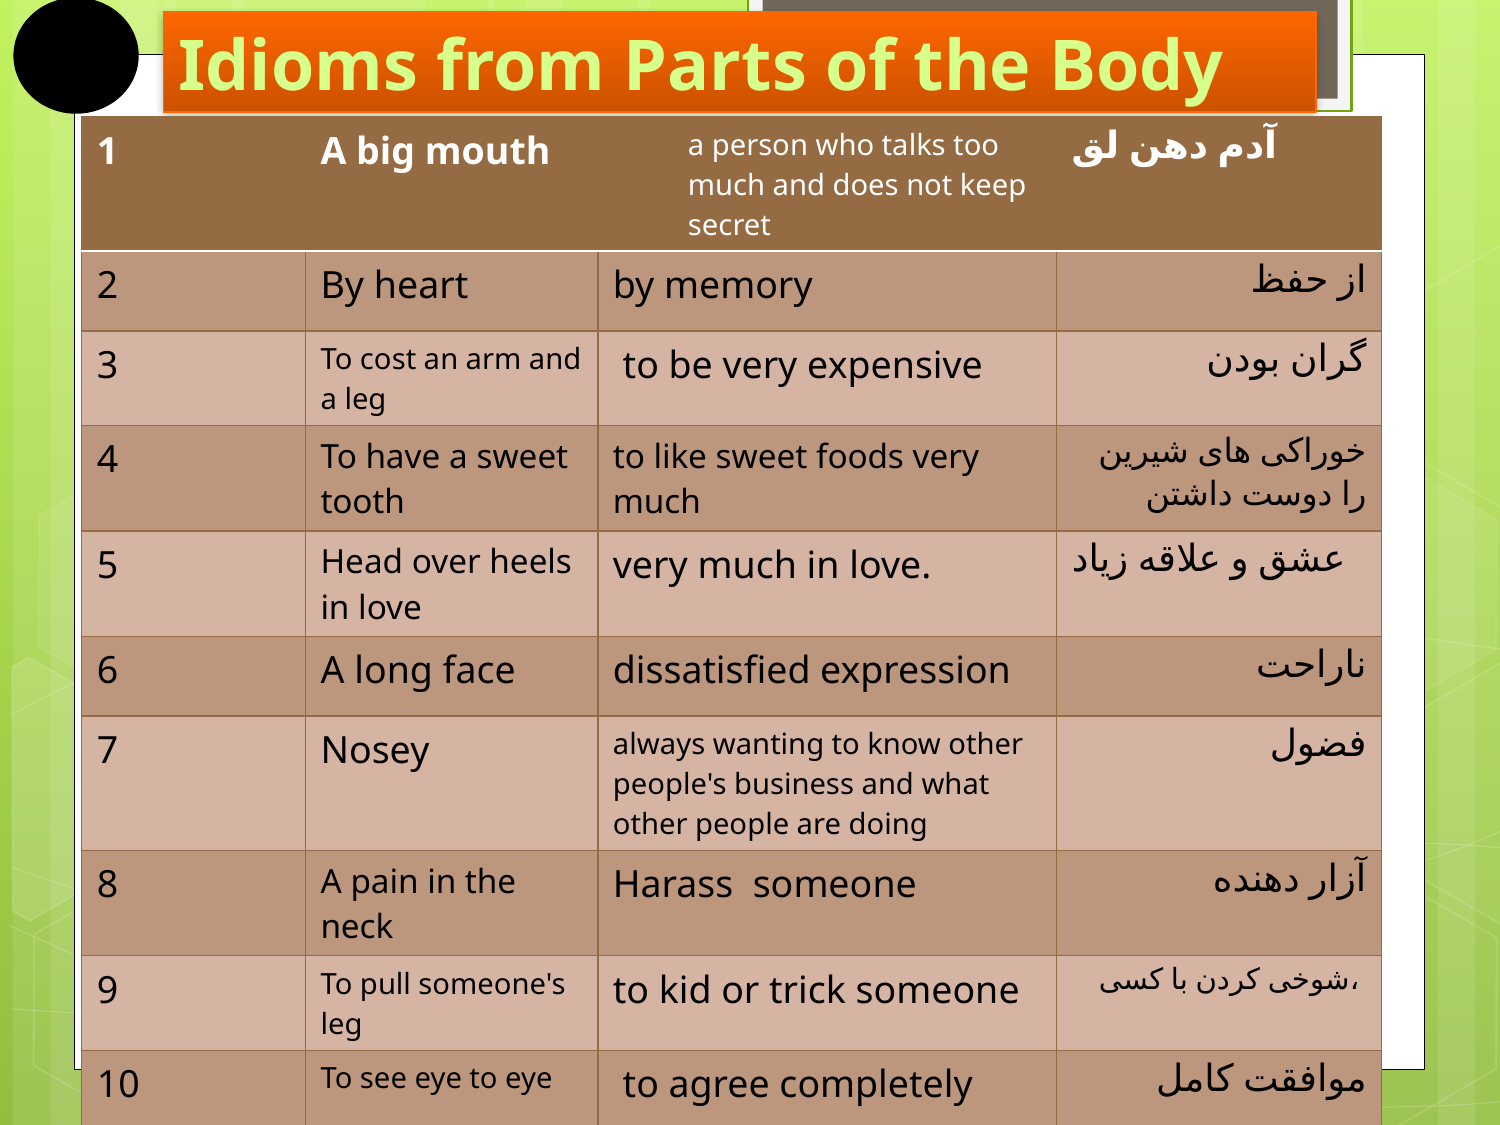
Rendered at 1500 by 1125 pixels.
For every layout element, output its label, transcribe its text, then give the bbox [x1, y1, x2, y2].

table_cell از حفظ [1057, 252, 1381, 330]
table_cell by memory [599, 252, 1056, 330]
table_header A big mouth [306, 118, 597, 250]
table_cell To see eye to eye [306, 1051, 597, 1125]
table_cell to kid or trick someone [599, 956, 1056, 1050]
table_cell 4 [82, 426, 305, 530]
table_cell 10 [82, 1051, 305, 1125]
table_cell 7 [82, 717, 305, 850]
table_cell always wanting to know other people's business and what other people are doing [599, 717, 1056, 850]
table_cell A long face [306, 637, 597, 715]
table_cell A pain in the neck [306, 851, 597, 955]
table_header 1 [82, 118, 305, 250]
table_cell To pull someone's leg [306, 956, 597, 1050]
table_cell گران بودن [1057, 332, 1381, 425]
table_cell عشق و علاقه زیاد [1057, 532, 1381, 636]
table_cell very much in love. [599, 532, 1056, 636]
table_cell to be very expensive [599, 332, 1056, 425]
table_cell 9 [82, 956, 305, 1050]
table_cell فضول [1057, 717, 1381, 850]
table_cell to agree completely [599, 1051, 1056, 1125]
table_cell شوخی کردن با کسی، [1057, 956, 1381, 1050]
table_cell To have a sweet tooth [306, 426, 597, 530]
table_cell To cost an arm and a leg [306, 332, 597, 425]
table_cell Nosey [306, 717, 597, 850]
table_cell آزار دهنده [1057, 851, 1381, 955]
table_cell 8 [82, 851, 305, 955]
table_header آدم دهن لق [1057, 118, 1381, 250]
table_cell ناراحت [1057, 637, 1381, 715]
table_cell 2 [82, 252, 305, 330]
table_header a person who talks too much and does not keep secret [599, 118, 1056, 250]
text_box [13, 0, 139, 114]
table_cell Harass someone [599, 851, 1056, 955]
title Idioms from Parts of the Body [163, 11, 1317, 113]
table_cell By heart [306, 252, 597, 330]
table_cell Head over heels in love [306, 532, 597, 636]
table_cell to like sweet foods very much [599, 426, 1056, 530]
table_cell خوراکی های شیرین را دوست داشتن [1057, 426, 1381, 530]
table_cell 5 [82, 532, 305, 636]
table_cell موافقت کامل [1057, 1051, 1381, 1125]
table_cell 6 [82, 637, 305, 715]
table_cell dissatisfied expression [599, 637, 1056, 715]
table_cell 3 [82, 332, 305, 425]
